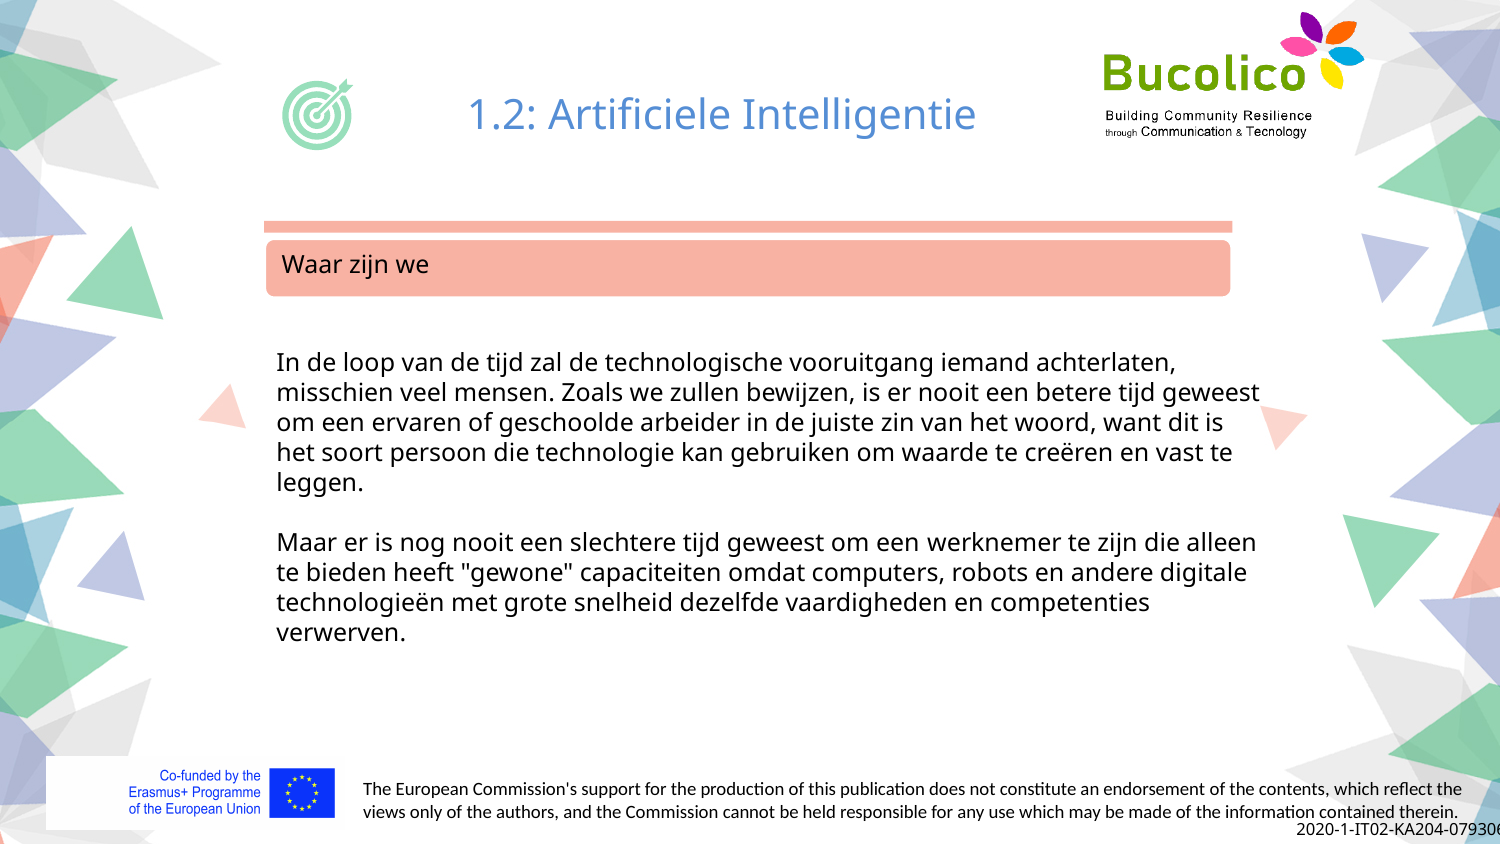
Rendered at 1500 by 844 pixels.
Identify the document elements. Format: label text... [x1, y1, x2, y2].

text_box Waar zijn we [261, 235, 1235, 301]
text_box [280, 76, 356, 153]
text_box In de loop van de tijd zal de technologische vooruitgang iemand achterlaten, misschien veel mensen. Zoals we zullen bewijzen, is er nooit een betere tijd geweest om een ​​ervaren of geschoolde arbeider in de juiste zin van het woord, want dit is het soort persoon die technologie kan gebruiken om waarde te creëren en vast te leggen. Maar er is nog nooit een slechtere tijd geweest om een ​​werknemer te zijn die alleen te bieden heeft "gewone" capaciteiten omdat computers, robots en andere digitale technologieën met grote snelheid dezelfde vaardigheden en competenties verwerven. [261, 309, 1282, 654]
text_box The European Commission's support for the production of this publication does not constitute an endorsement of the contents, which reflect the views only of the authors, and the Commission cannot be held responsible for any use which may be made of the information contained therein. [348, 769, 1486, 830]
list 1.2: Artificiele Intelligentie [410, 65, 1034, 161]
picture [0, 0, 1500, 844]
text_box [262, 219, 1235, 235]
